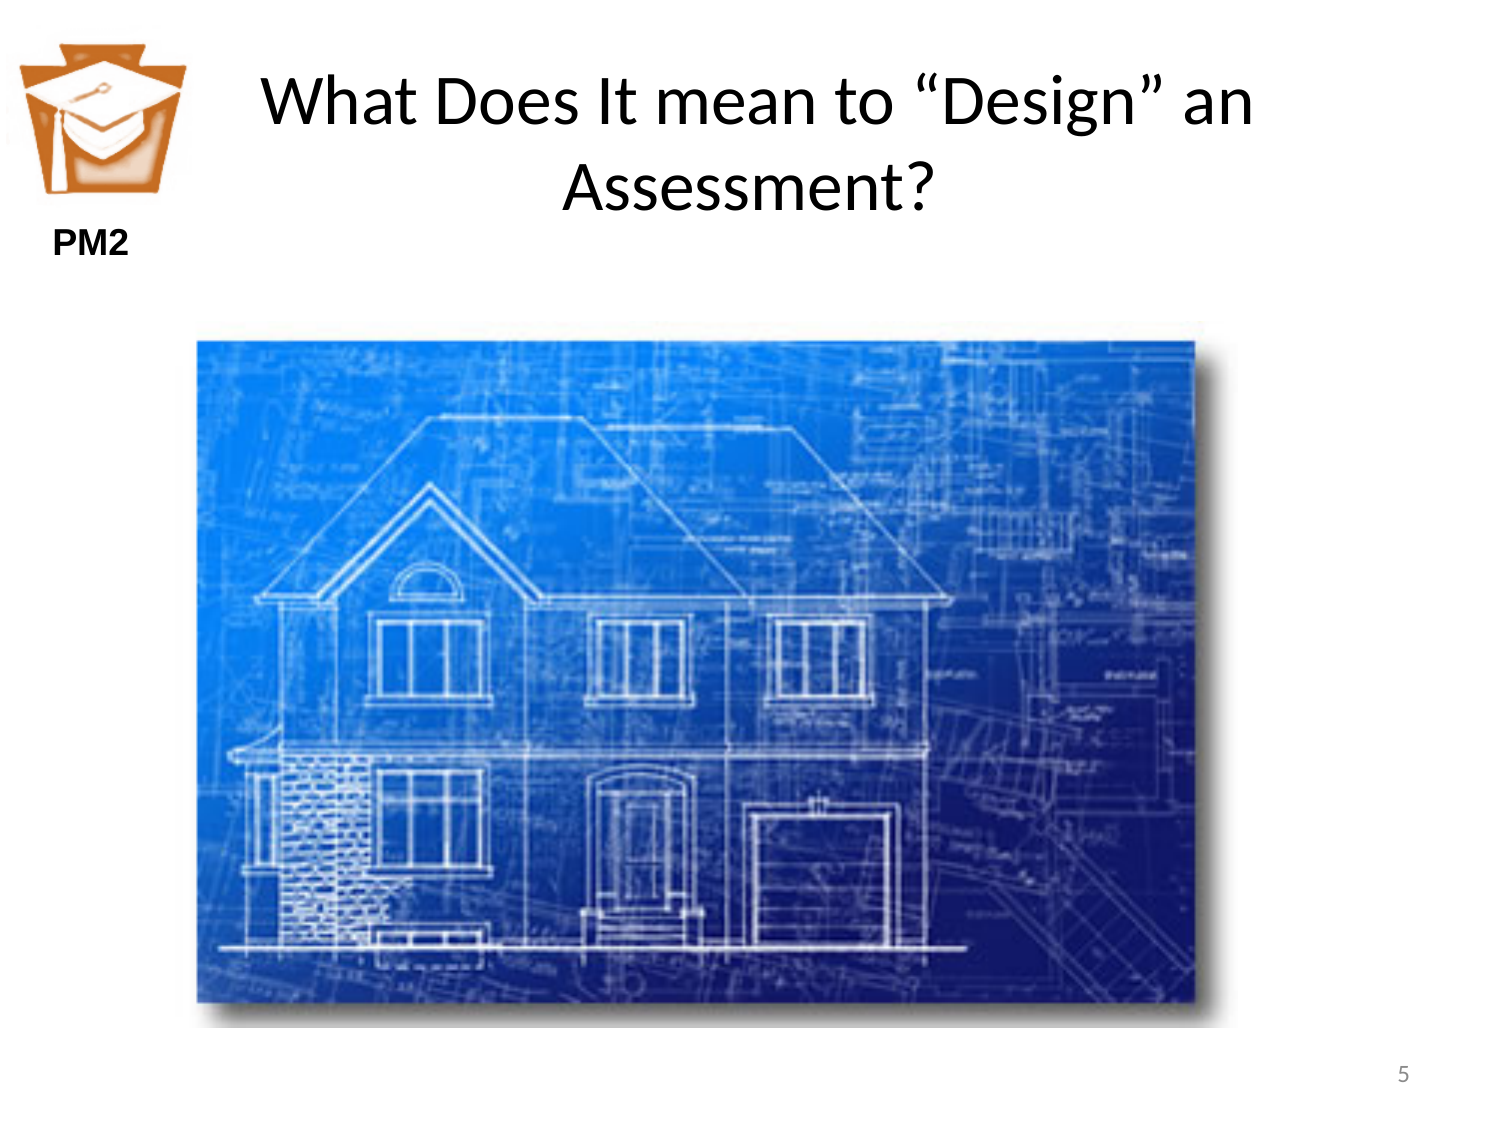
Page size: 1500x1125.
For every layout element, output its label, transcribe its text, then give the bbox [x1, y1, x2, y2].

text_box 5 [1387, 1027, 1467, 1088]
picture [4, 24, 201, 213]
title What Does It mean to “Design” an Assessment? [204, 45, 1425, 233]
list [174, 321, 1238, 1028]
text_box PM2 [37, 210, 238, 271]
slide_number 5 [1074, 1042, 1425, 1103]
